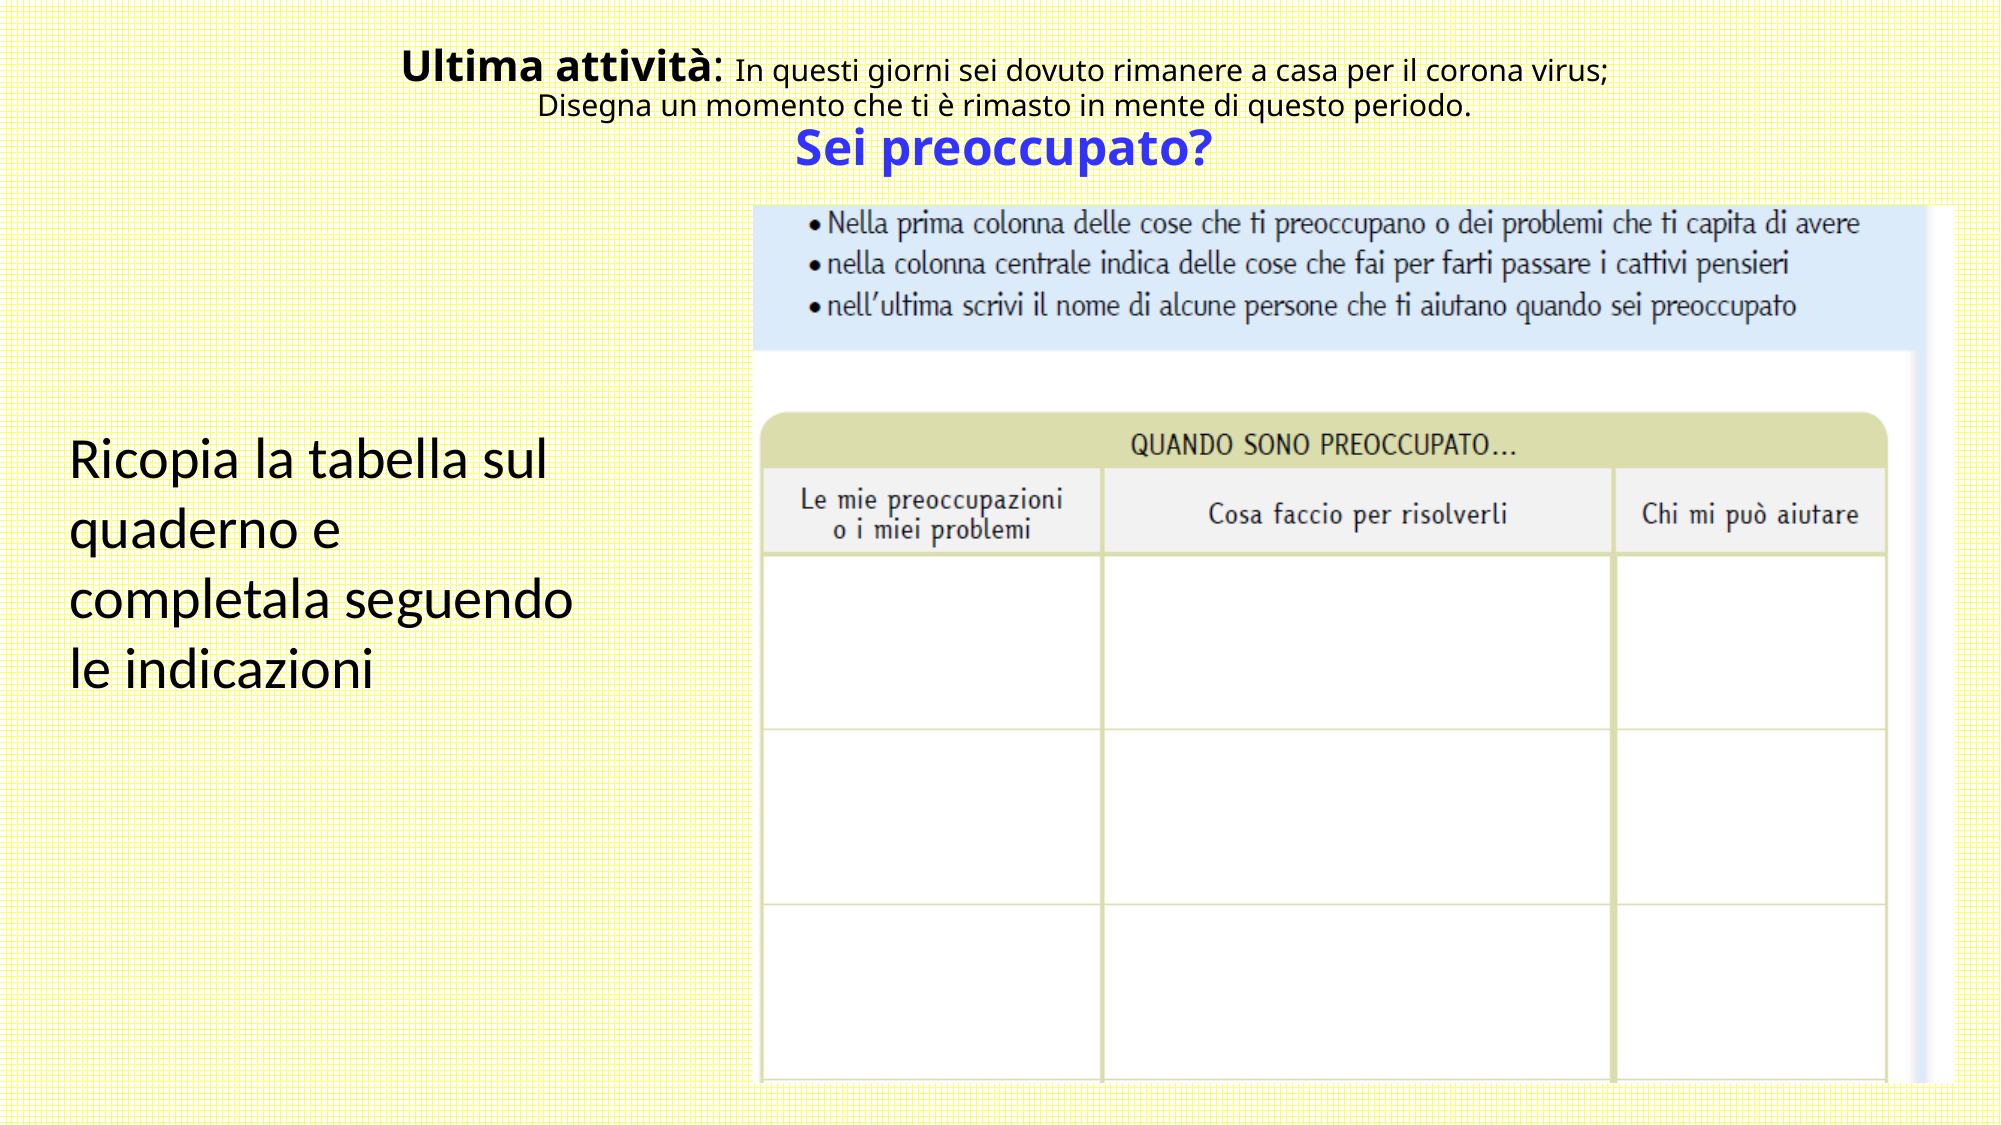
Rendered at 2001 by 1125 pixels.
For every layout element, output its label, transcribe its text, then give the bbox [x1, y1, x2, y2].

title Ultima attività: In questi giorni sei dovuto rimanere a casa per il corona virus; Disegna un momento che ti è rimasto in mente di questo periodo. Sei preoccupato? [54, 36, 1955, 185]
text_box Ricopia la tabella sul quaderno e completala seguendo le indicazioni [54, 413, 602, 708]
picture [752, 205, 1955, 1083]
